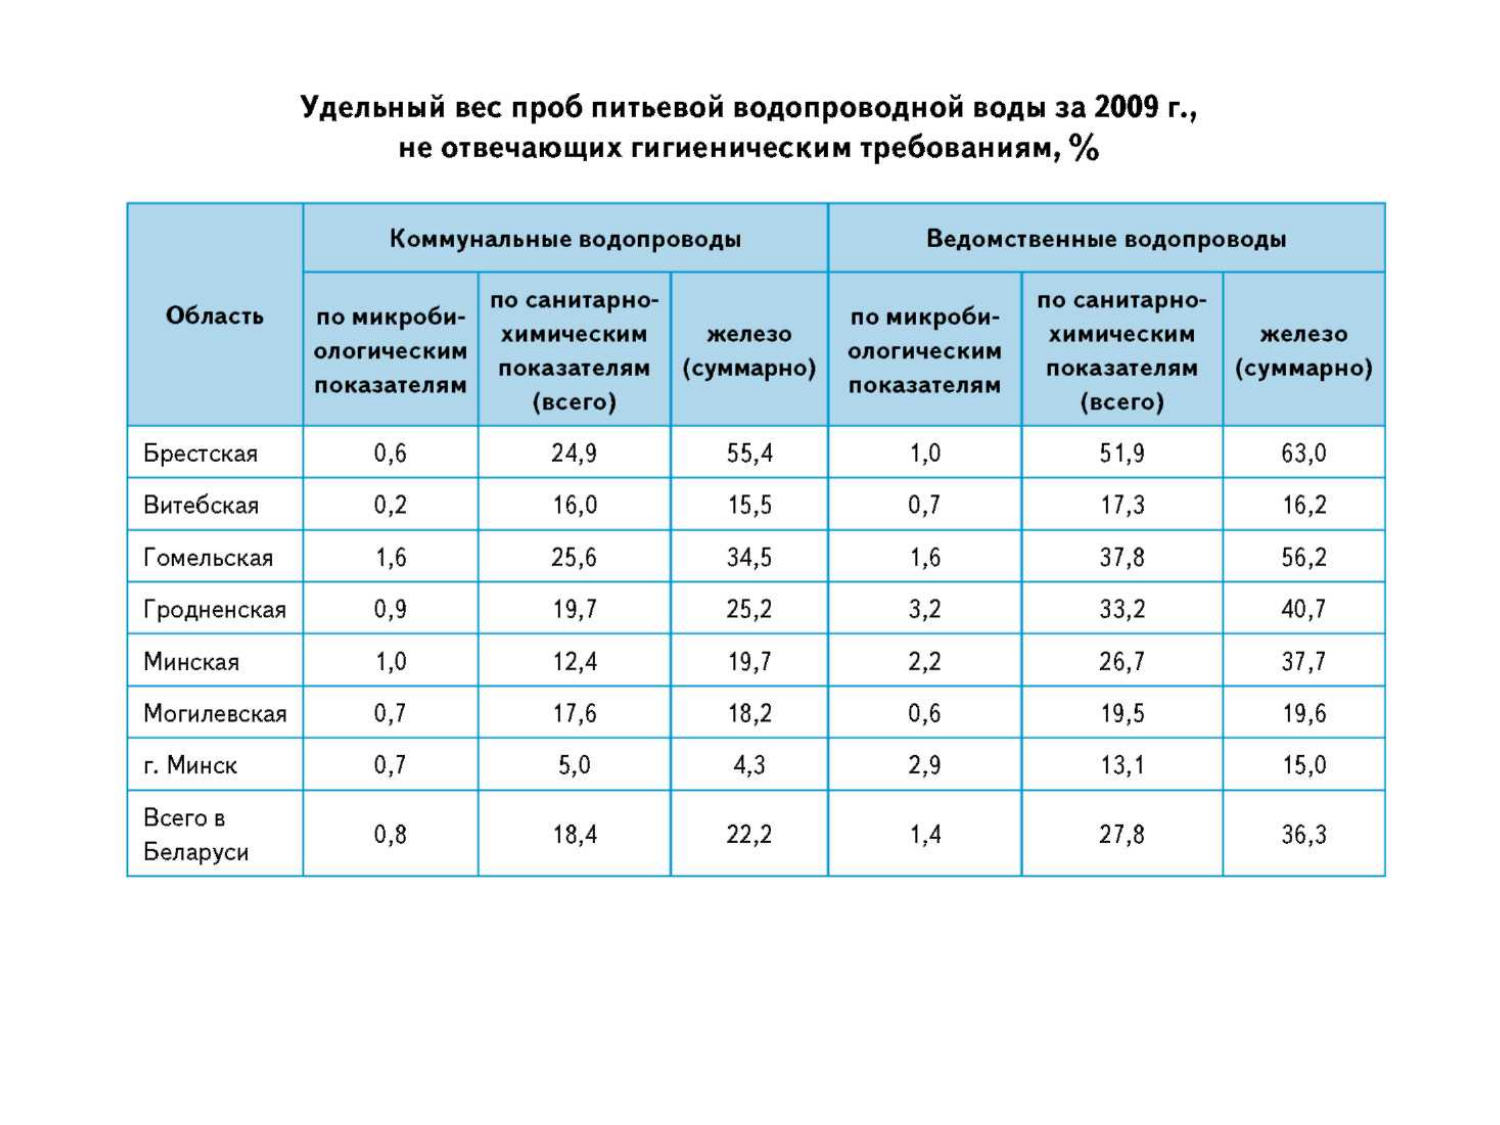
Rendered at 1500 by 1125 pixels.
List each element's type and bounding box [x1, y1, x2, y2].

picture [81, 93, 1424, 891]
